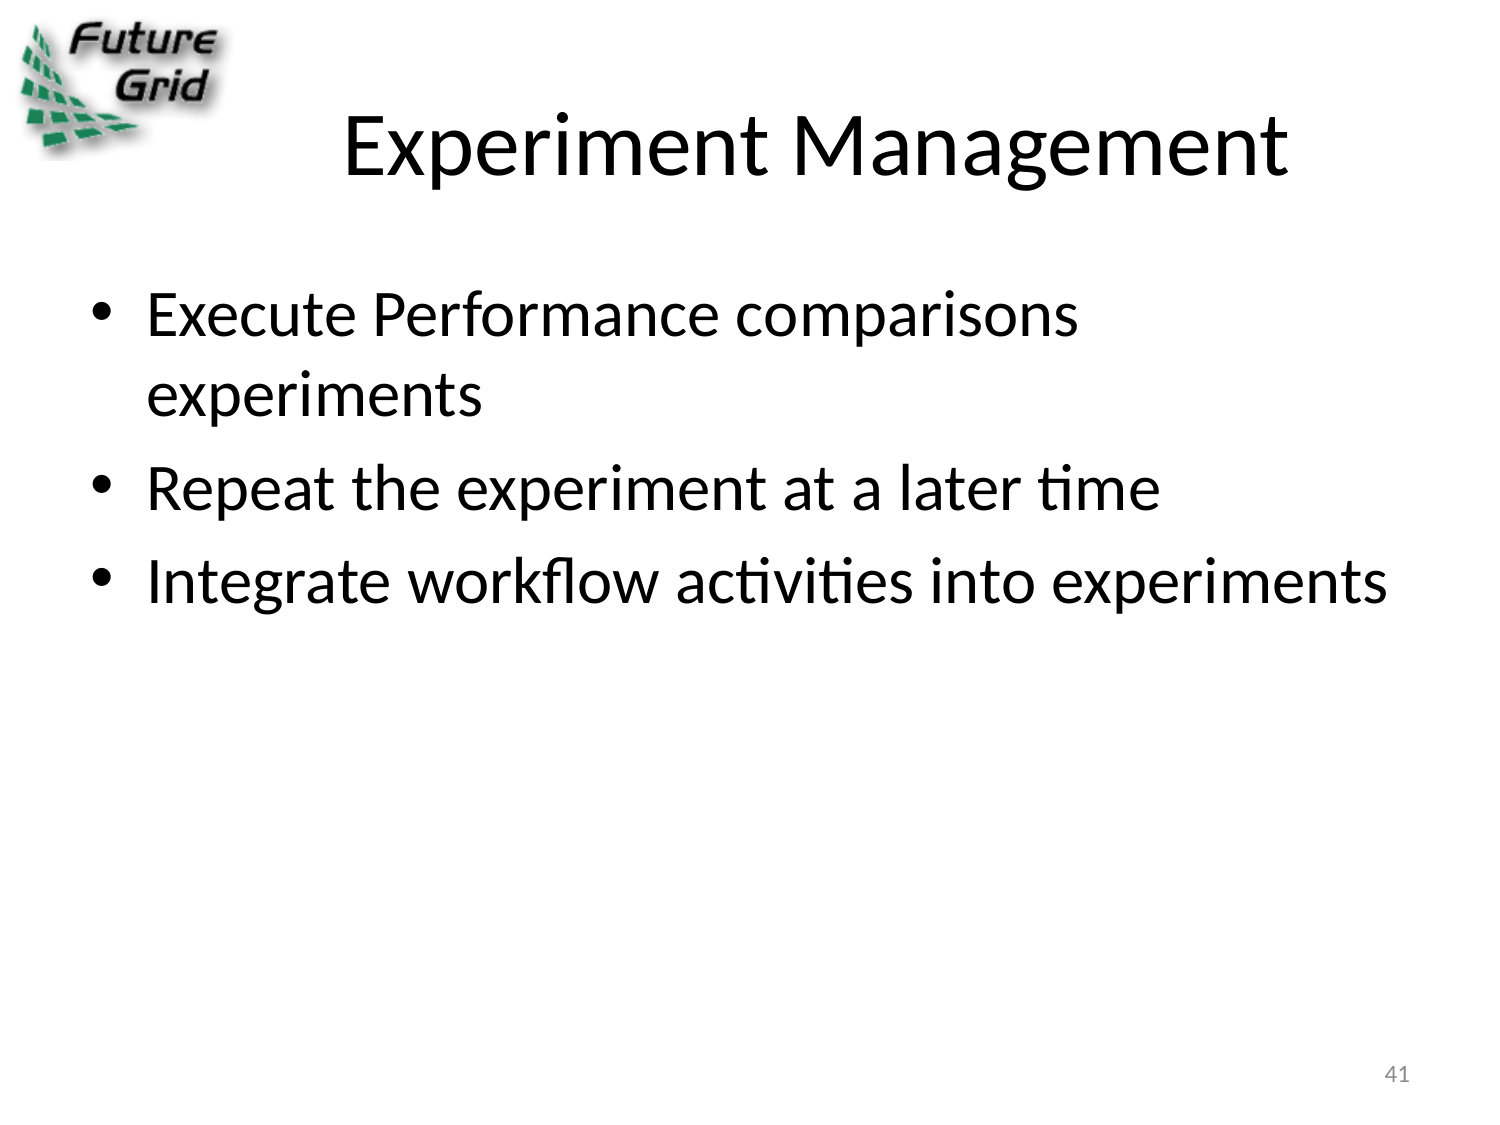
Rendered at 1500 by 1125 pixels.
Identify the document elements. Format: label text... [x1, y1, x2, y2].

title Experiment Management [208, 45, 1425, 233]
list Execute Performance comparisons experiments Repeat the experiment at a later time Integrate workflow activities into experiments [75, 262, 1425, 1005]
slide_number 41 [1074, 1042, 1425, 1103]
picture [0, 0, 237, 161]
